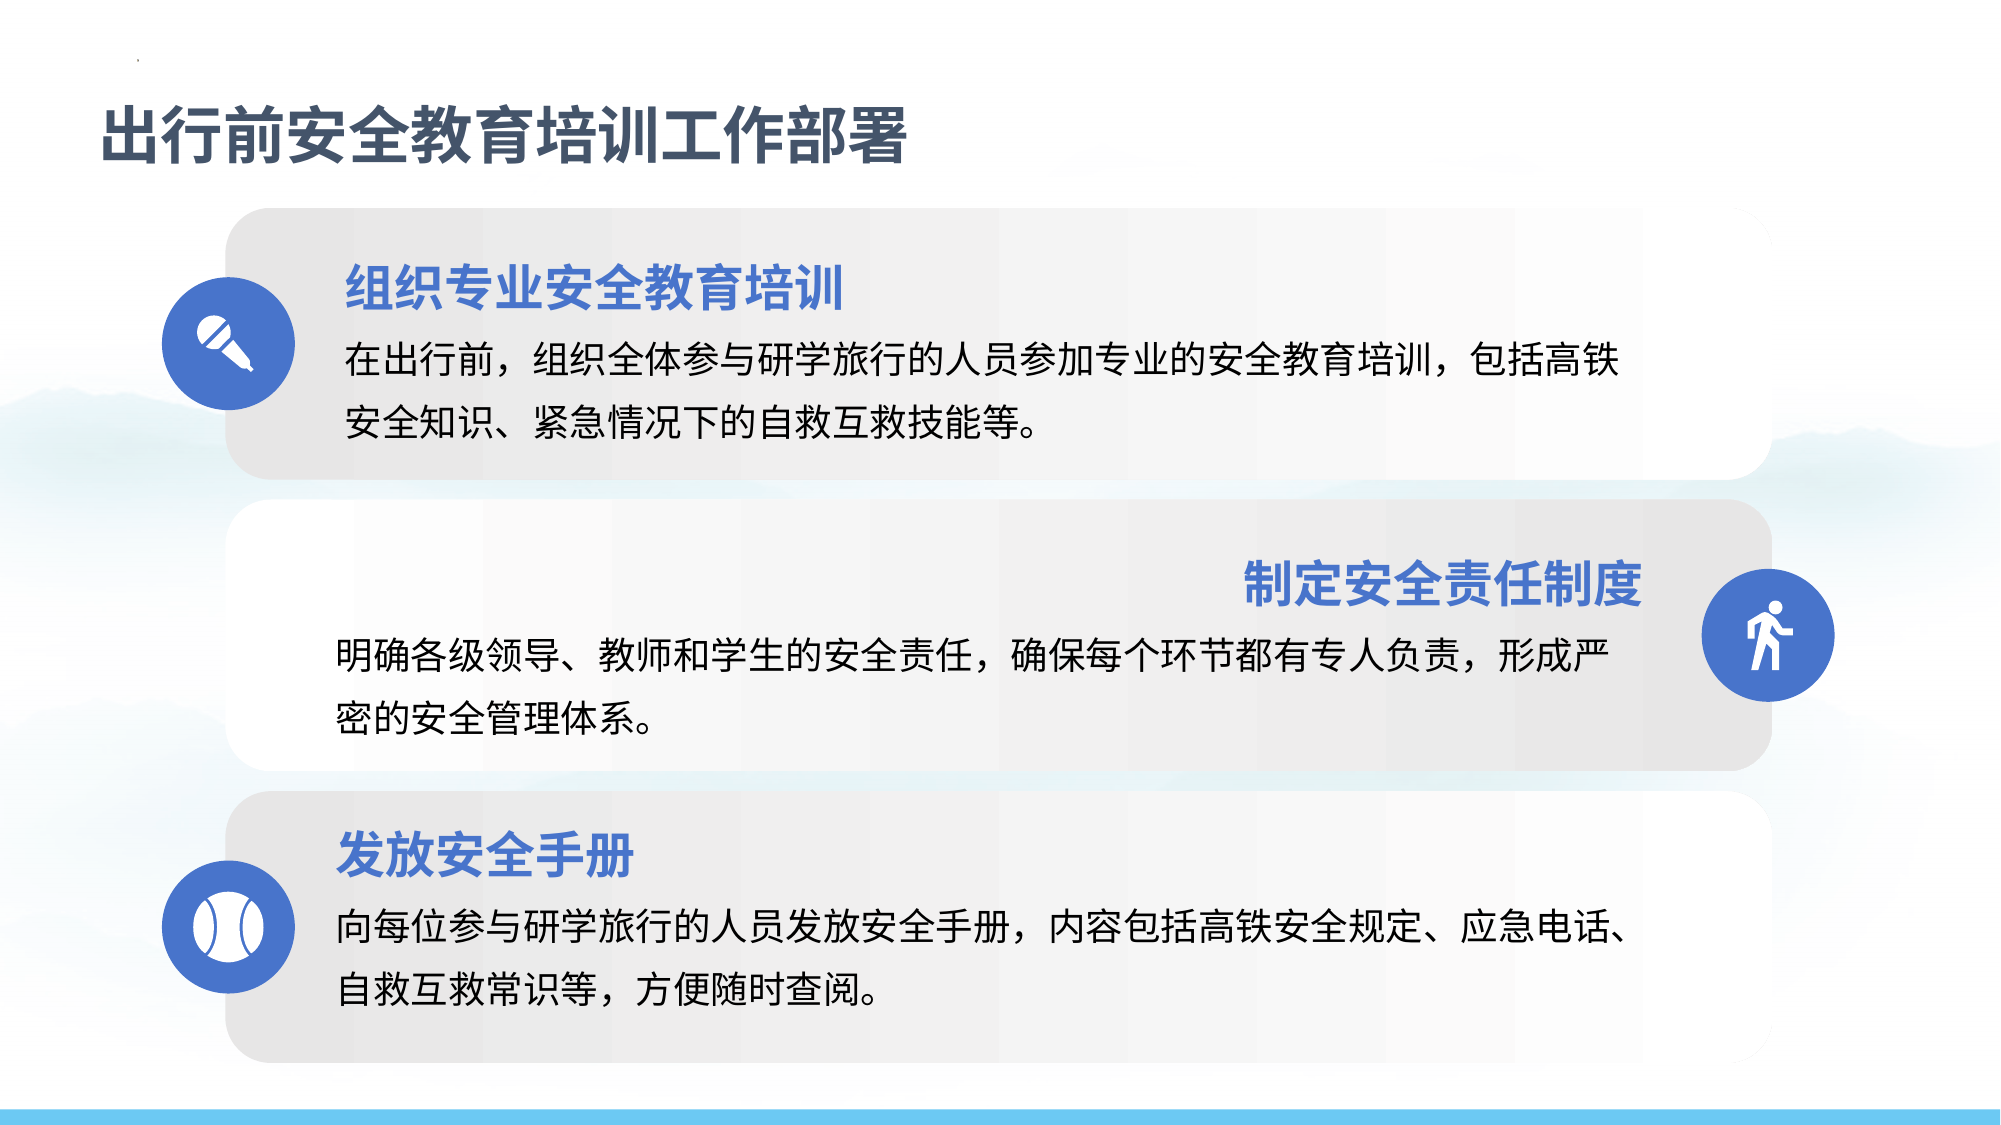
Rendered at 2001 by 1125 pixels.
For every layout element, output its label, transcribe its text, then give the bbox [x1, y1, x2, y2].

text_box [225, 499, 1773, 772]
text_box [225, 207, 1773, 480]
text_box 向每位参与研学旅行的人员发放安全手册，内容包括高铁安全规定、应急电话、自救互救常识等，方便随时查阅。 [316, 876, 1663, 1005]
text_box 组织专业安全教育培训 [325, 233, 1672, 308]
text_box [1747, 600, 1793, 671]
text_box [1701, 568, 1835, 702]
text_box [161, 860, 295, 994]
picture [0, 0, 2001, 1109]
text_box [193, 900, 214, 954]
text_box [161, 277, 295, 411]
text_box [225, 791, 1773, 1063]
text_box [205, 324, 231, 350]
text_box 出行前安全教育培训工作部署 [78, 43, 1922, 194]
text_box [197, 315, 227, 345]
text_box [207, 891, 250, 963]
text_box 明确各级领导、教师和学生的安全责任，确保每个环节都有专人负责，形成严密的安全管理体系。 [316, 604, 1663, 734]
text_box 制定安全责任制度 [316, 529, 1663, 604]
text_box [242, 900, 264, 954]
text_box 发放安全手册 [316, 800, 1663, 876]
text_box [221, 339, 254, 372]
text_box 在出行前，组织全体参与研学旅行的人员参加专业的安全教育培训，包括高铁安全知识、紧急情况下的自救互救技能等。 [325, 308, 1672, 437]
